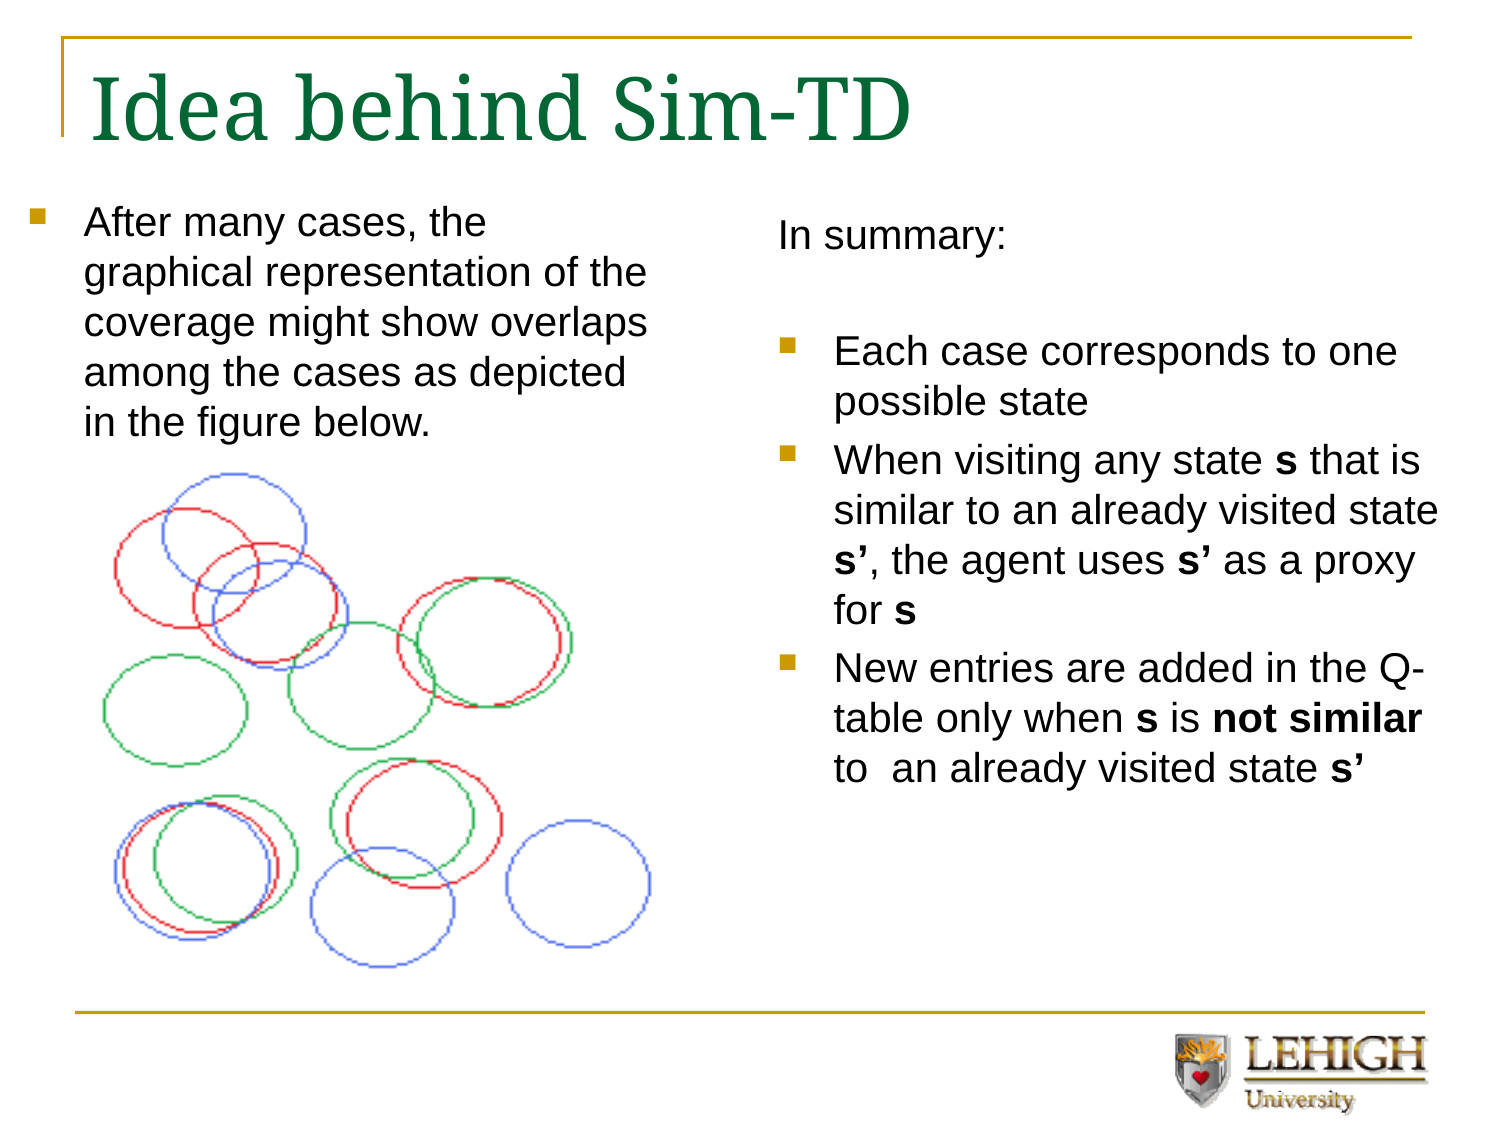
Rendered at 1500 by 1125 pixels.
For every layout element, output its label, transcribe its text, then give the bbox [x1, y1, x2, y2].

title Idea behind Sim-TD [74, 45, 1426, 233]
picture [62, 449, 663, 996]
text_box After many cases, the graphical representation of the coverage might show overlaps among the cases as depicted in the figure below. [12, 187, 675, 475]
picture [1137, 1030, 1500, 1125]
text_box In summary: Each case corresponds to one possible state When visiting any state s that is similar to an already visited state s’, the agent uses s’ as a proxy for s New entries are added in the Q-table only when s is not similar to an already visited state s’ [762, 200, 1475, 988]
